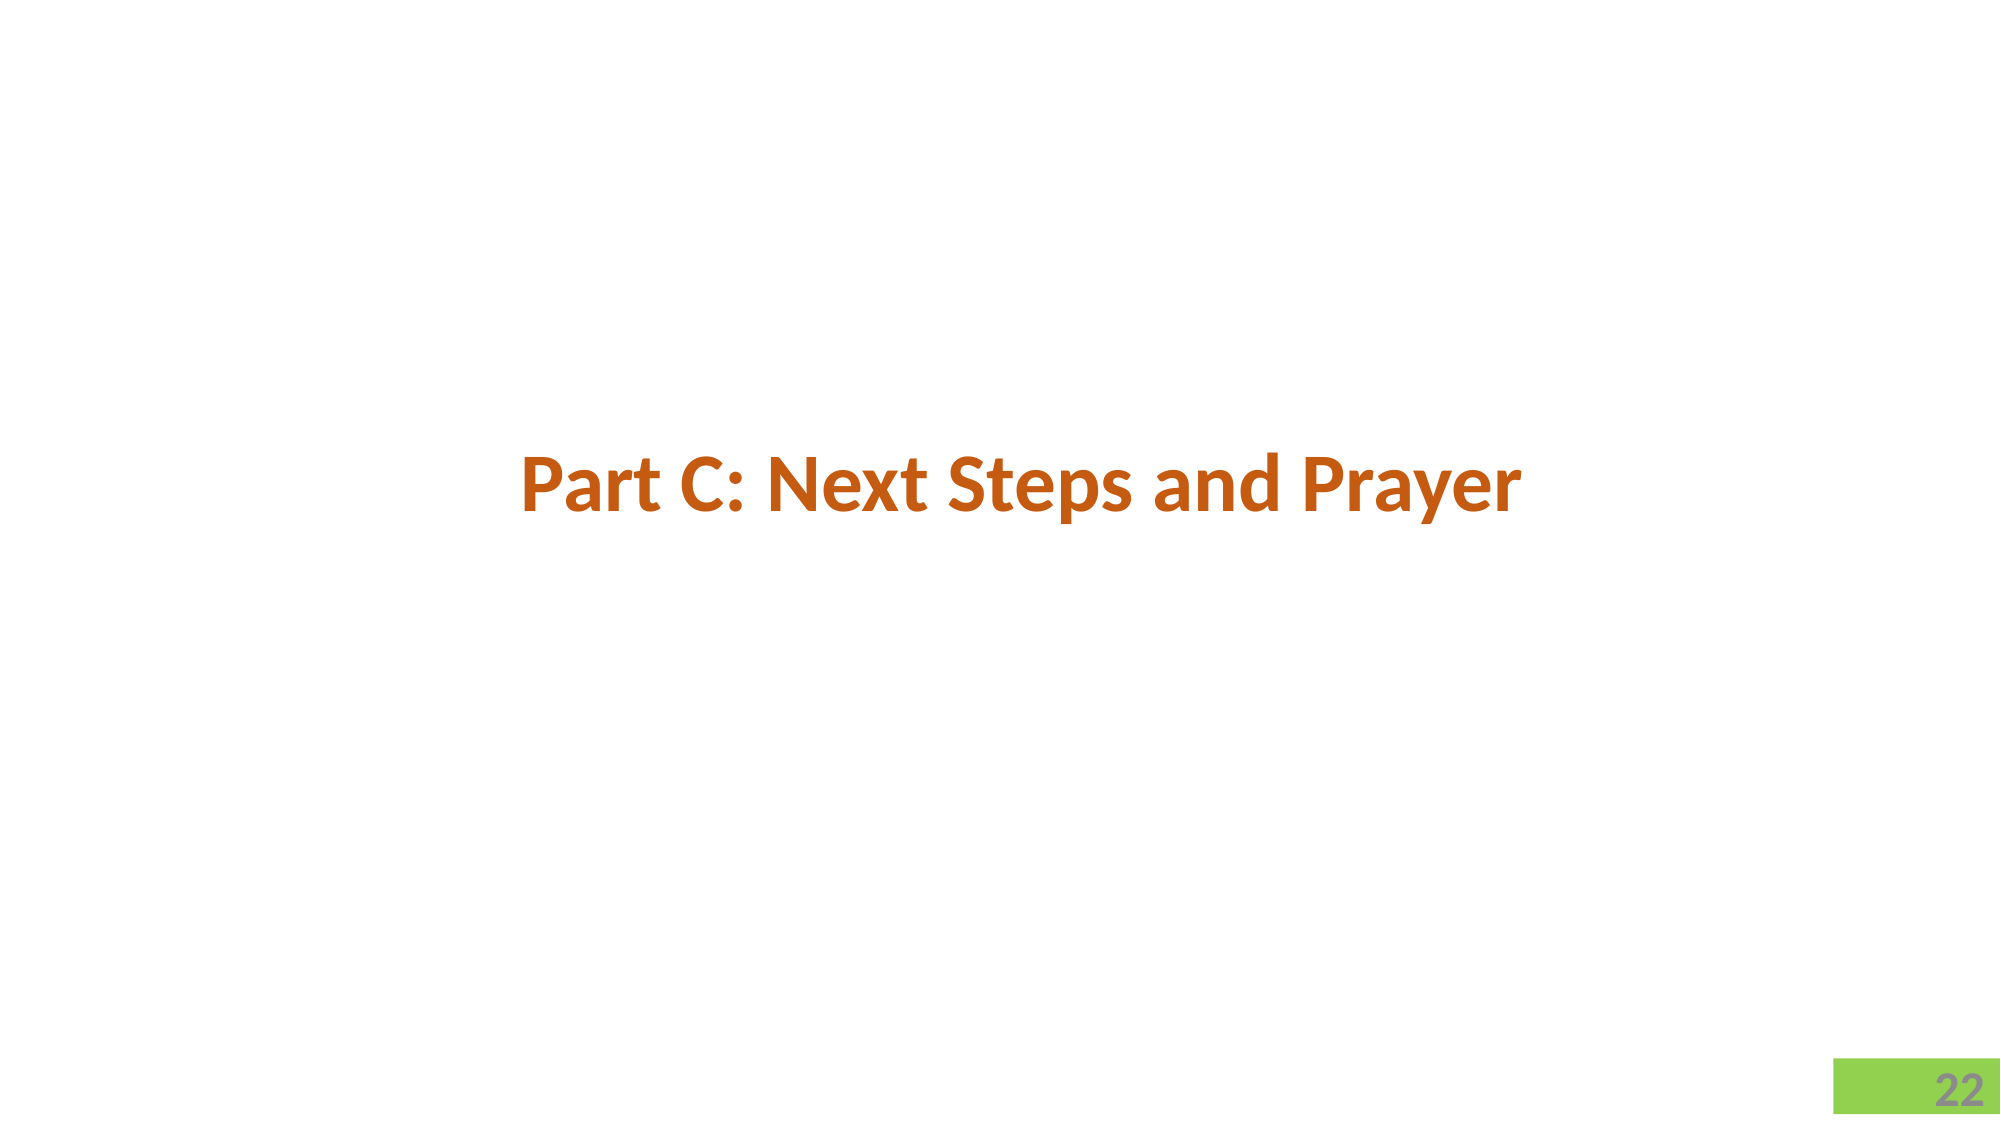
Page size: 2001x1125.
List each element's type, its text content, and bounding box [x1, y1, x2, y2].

slide_number 22 [1833, 1058, 2000, 1115]
title Part C: Next Steps and Prayer [338, 417, 1707, 563]
